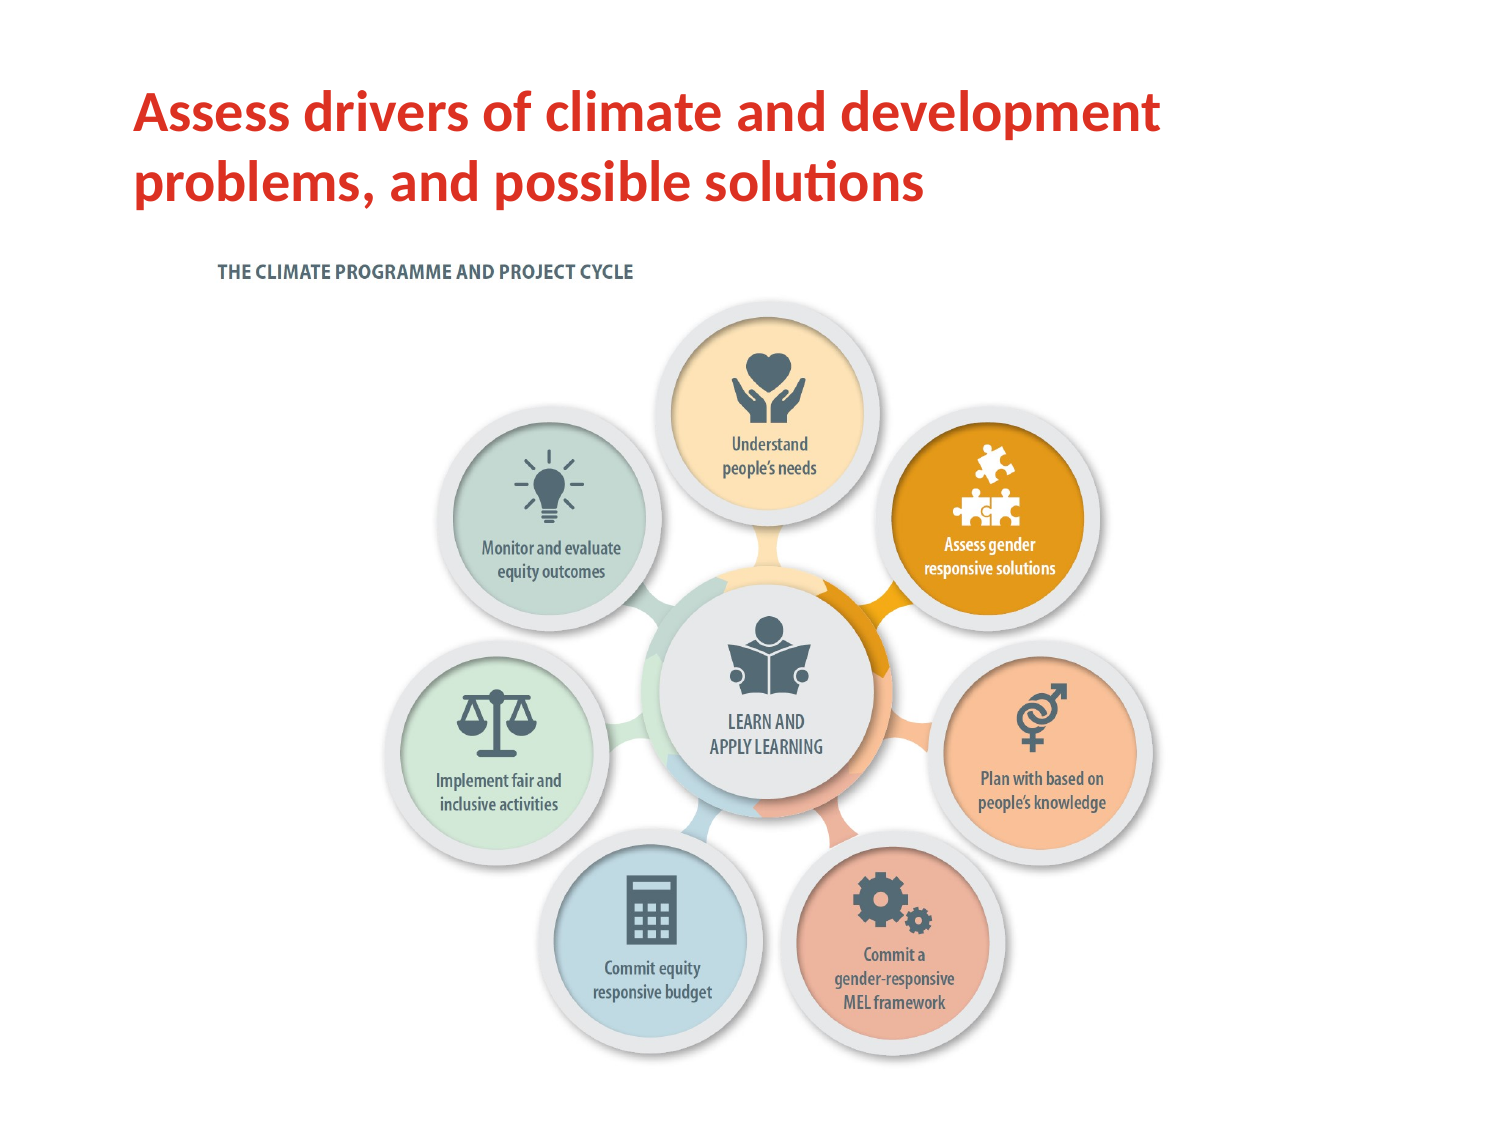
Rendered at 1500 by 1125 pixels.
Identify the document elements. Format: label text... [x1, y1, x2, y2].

picture [175, 224, 1368, 1103]
title Assess drivers of climate and development problems, and possible solutions [133, 73, 1308, 278]
